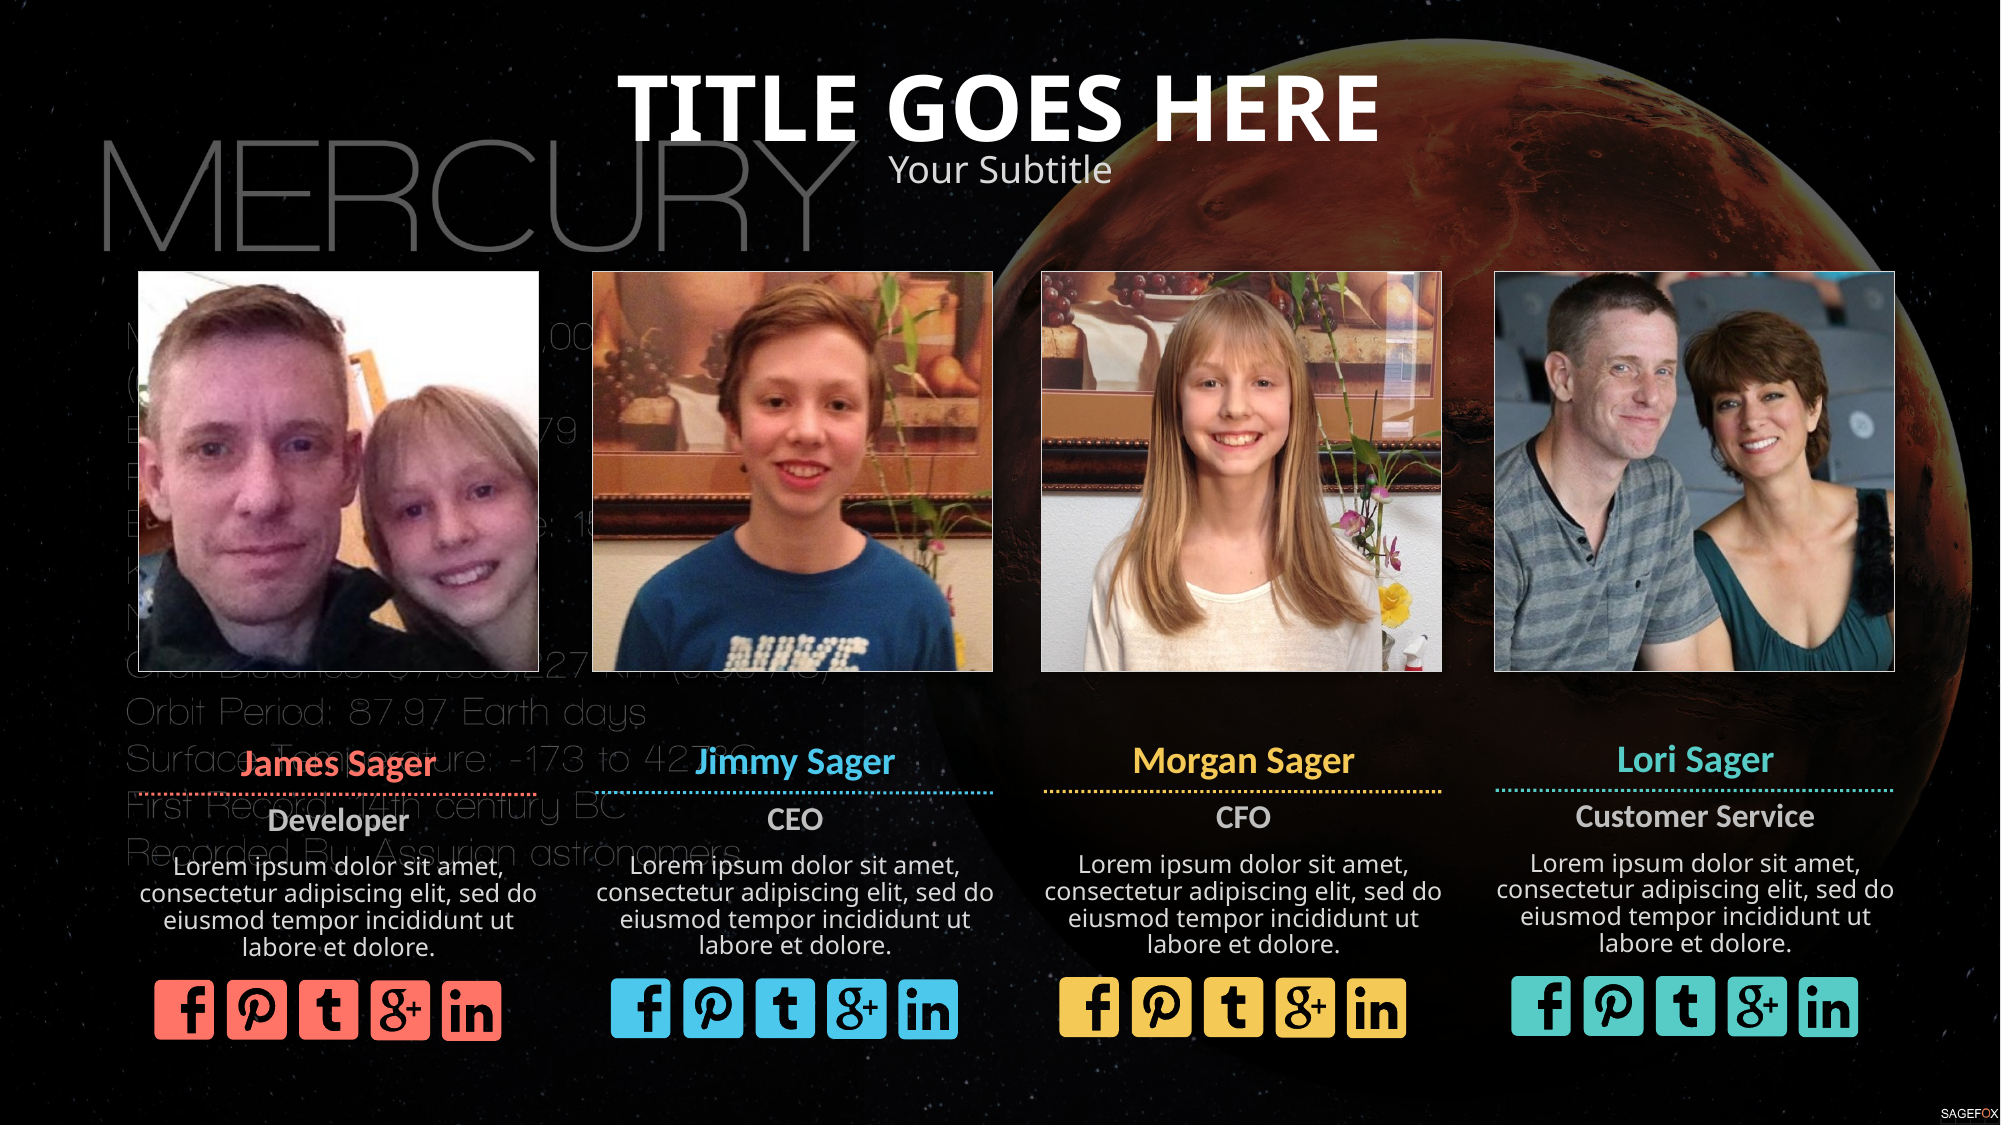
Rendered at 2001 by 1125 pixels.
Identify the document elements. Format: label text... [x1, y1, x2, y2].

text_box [1059, 977, 1407, 1039]
text_box CFO [1068, 797, 1419, 840]
picture [0, 0, 2001, 1125]
text_box Lorem ipsum dolor sit amet, consectetur adipiscing elit, sed do eiusmod tempor incididunt ut labore et dolore. [138, 854, 539, 968]
text_box [138, 270, 540, 672]
text_box Developer [163, 799, 514, 842]
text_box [154, 979, 502, 1041]
text_box CEO [620, 798, 971, 841]
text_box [548, 42, 1452, 199]
text_box Lorem ipsum dolor sit amet, consectetur adipiscing elit, sed do eiusmod tempor incididunt ut labore et dolore. [1043, 851, 1444, 965]
text_box [1040, 270, 1442, 672]
text_box Lorem ipsum dolor sit amet, consectetur adipiscing elit, sed do eiusmod tempor incididunt ut labore et dolore. [595, 852, 996, 966]
text_box Lori Sager [1520, 738, 1871, 781]
text_box James Sager [163, 742, 514, 785]
text_box [591, 270, 993, 672]
text_box [1494, 271, 1896, 673]
text_box Morgan Sager [1068, 739, 1419, 782]
text_box Jimmy Sager [620, 740, 971, 784]
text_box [1511, 976, 1859, 1038]
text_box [610, 978, 958, 1040]
text_box Lorem ipsum dolor sit amet, consectetur adipiscing elit, sed do eiusmod tempor incididunt ut labore et dolore. [1495, 850, 1896, 964]
text_box Customer Service [1520, 796, 1871, 839]
